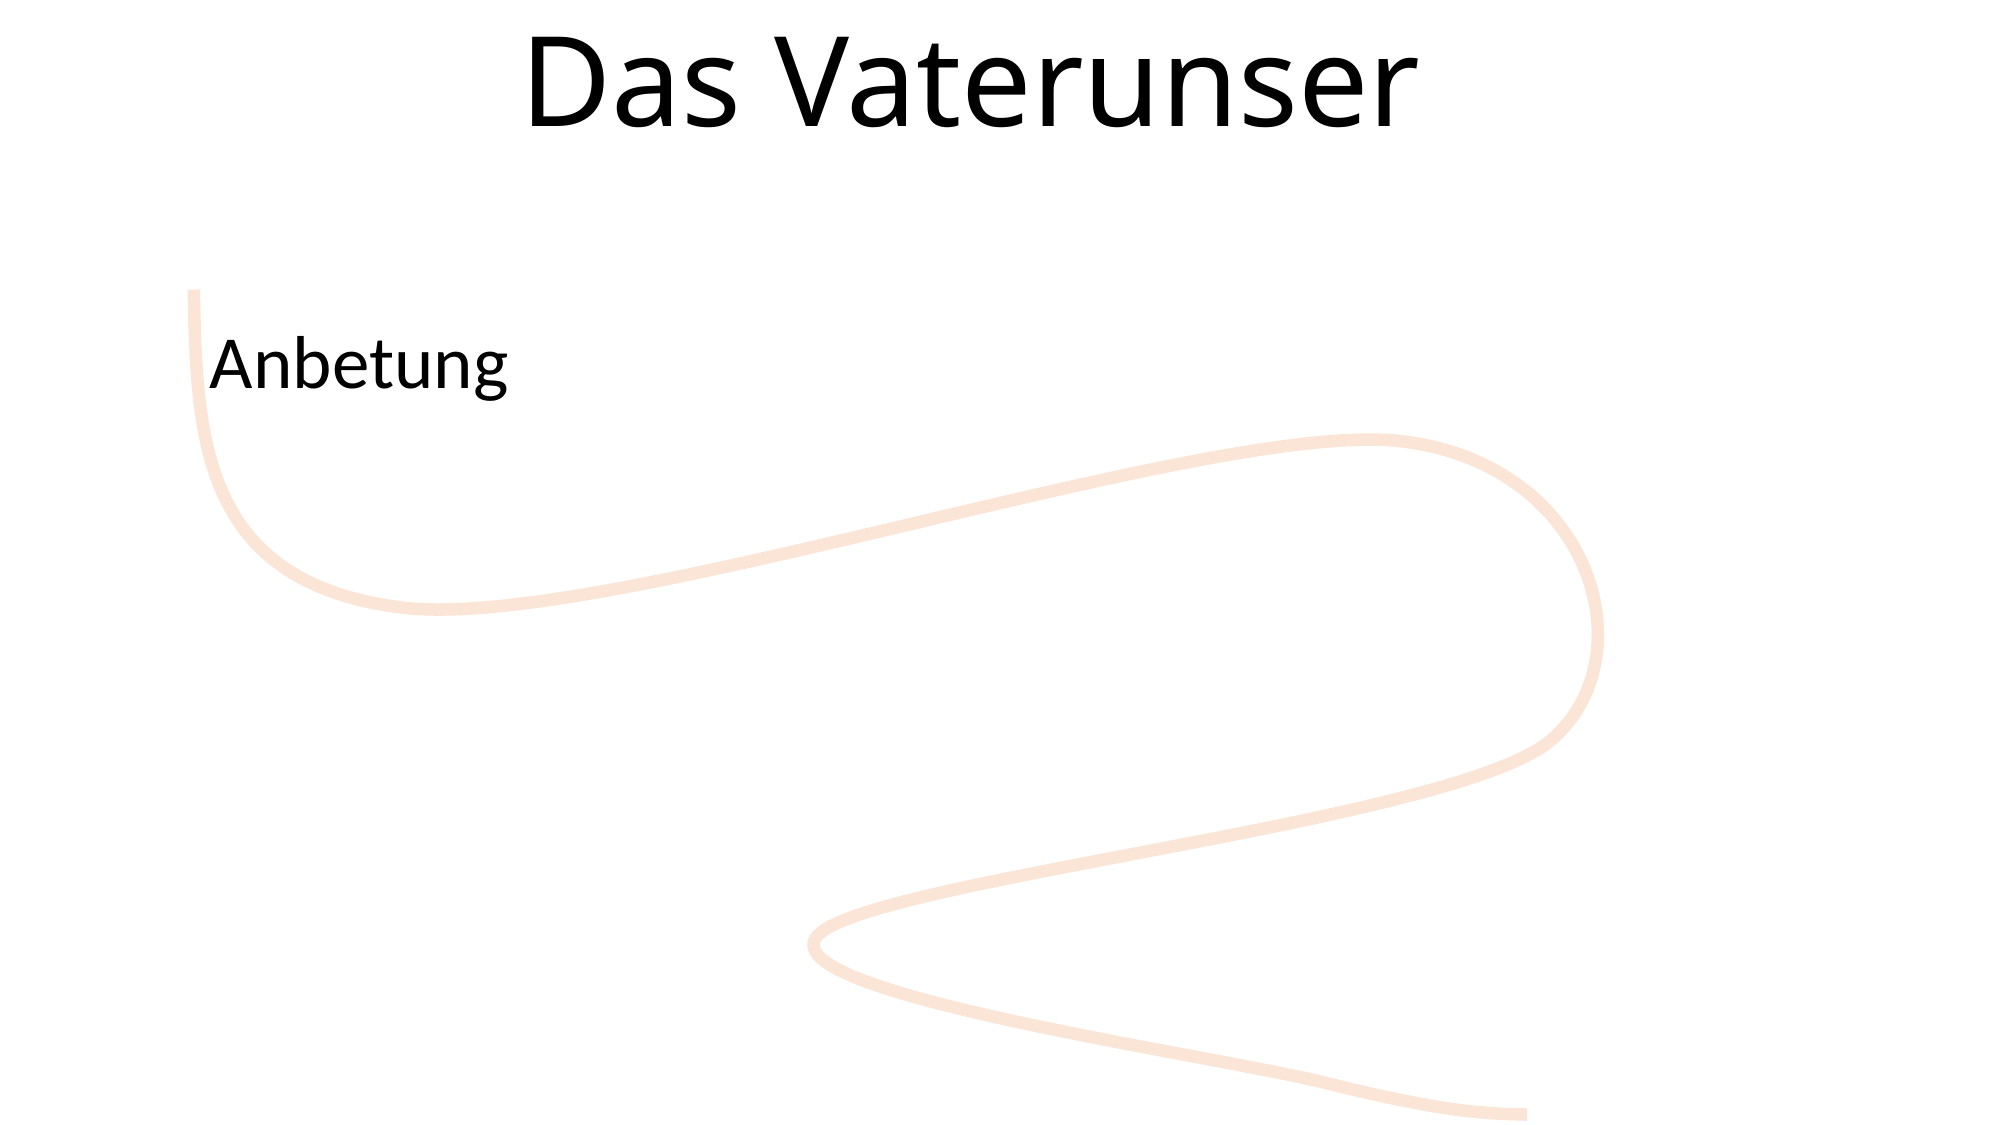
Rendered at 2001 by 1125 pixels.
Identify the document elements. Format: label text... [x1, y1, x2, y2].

text_box Anbetung [222, 306, 524, 411]
text_box Das Vaterunser [220, 0, 1721, 162]
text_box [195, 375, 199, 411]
text_box [192, 289, 1599, 1116]
